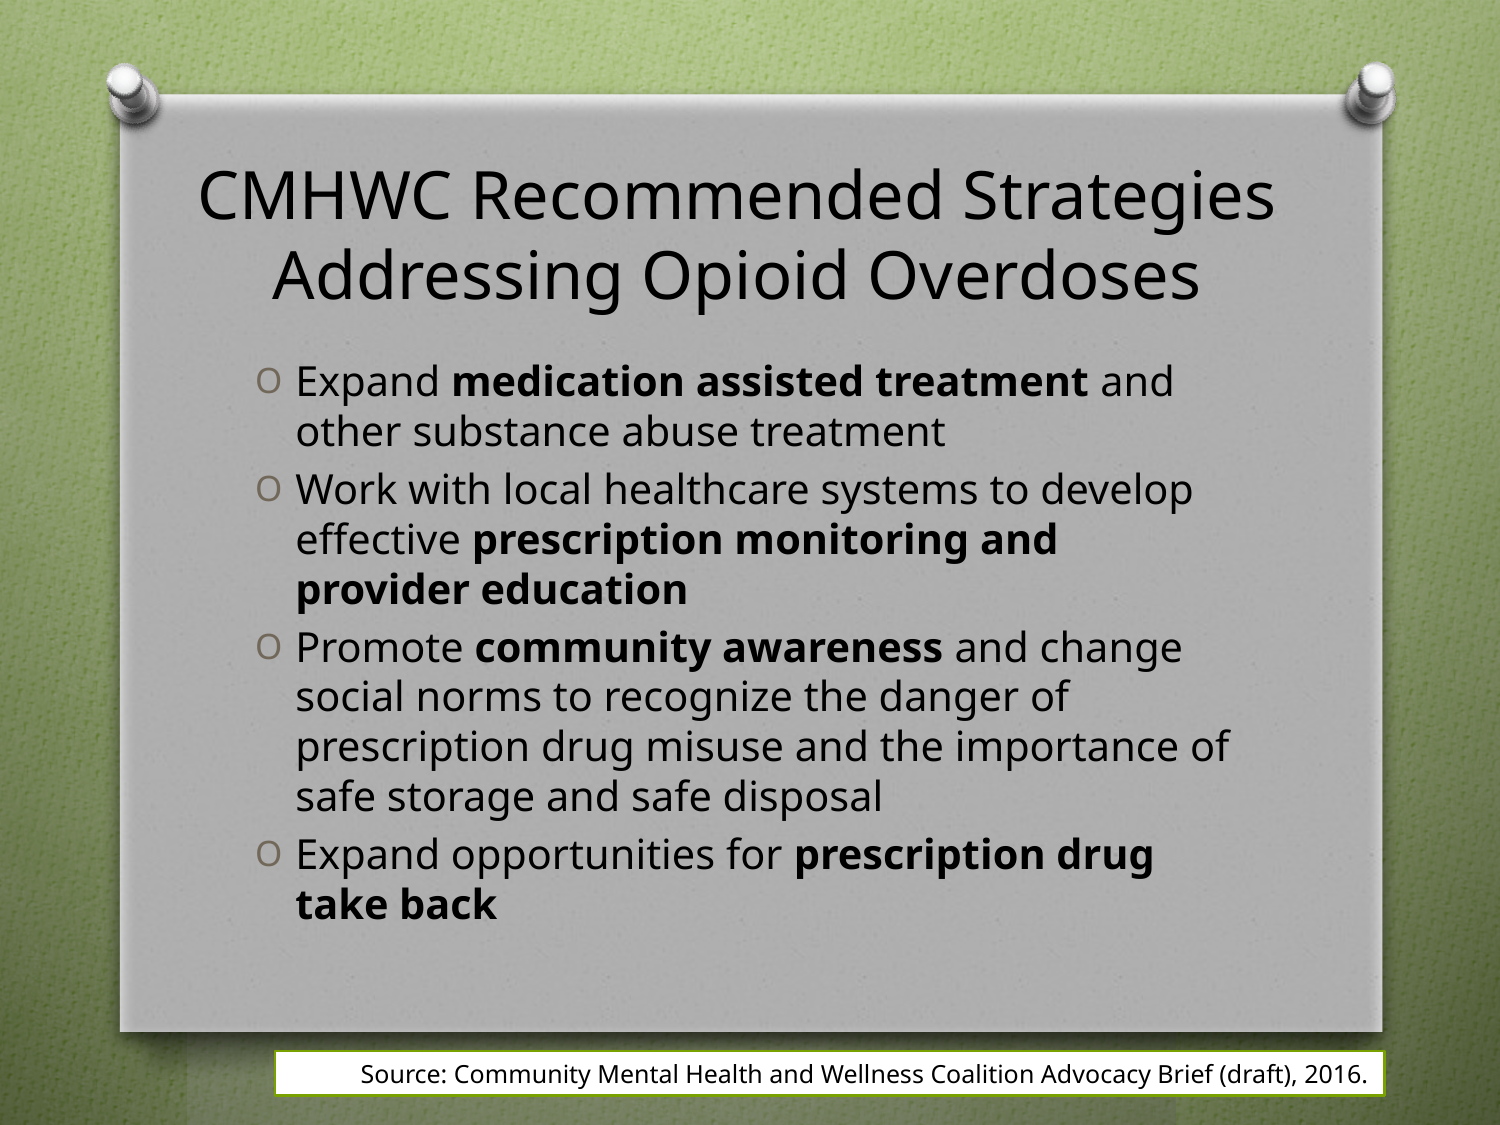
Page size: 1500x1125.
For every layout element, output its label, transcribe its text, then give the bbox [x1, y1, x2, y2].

text_box [899, 1024, 1425, 1100]
list Expand medication assisted treatment and other substance abuse treatment Work with local healthcare systems to develop effective prescription monitoring and provider education Promote community awareness and change social norms to recognize the danger of prescription drug misuse and the importance of safe storage and safe disposal Expand opportunities for prescription drug take back [240, 347, 1257, 939]
picture [1317, 35, 1439, 156]
title CMHWC Recommended Strategies Addressing Opioid Overdoses [137, 134, 1338, 332]
text_box Source: Community Mental Health and Wellness Coalition Advocacy Brief (draft), 2016. [274, 1050, 899, 1097]
picture [75, 29, 198, 143]
